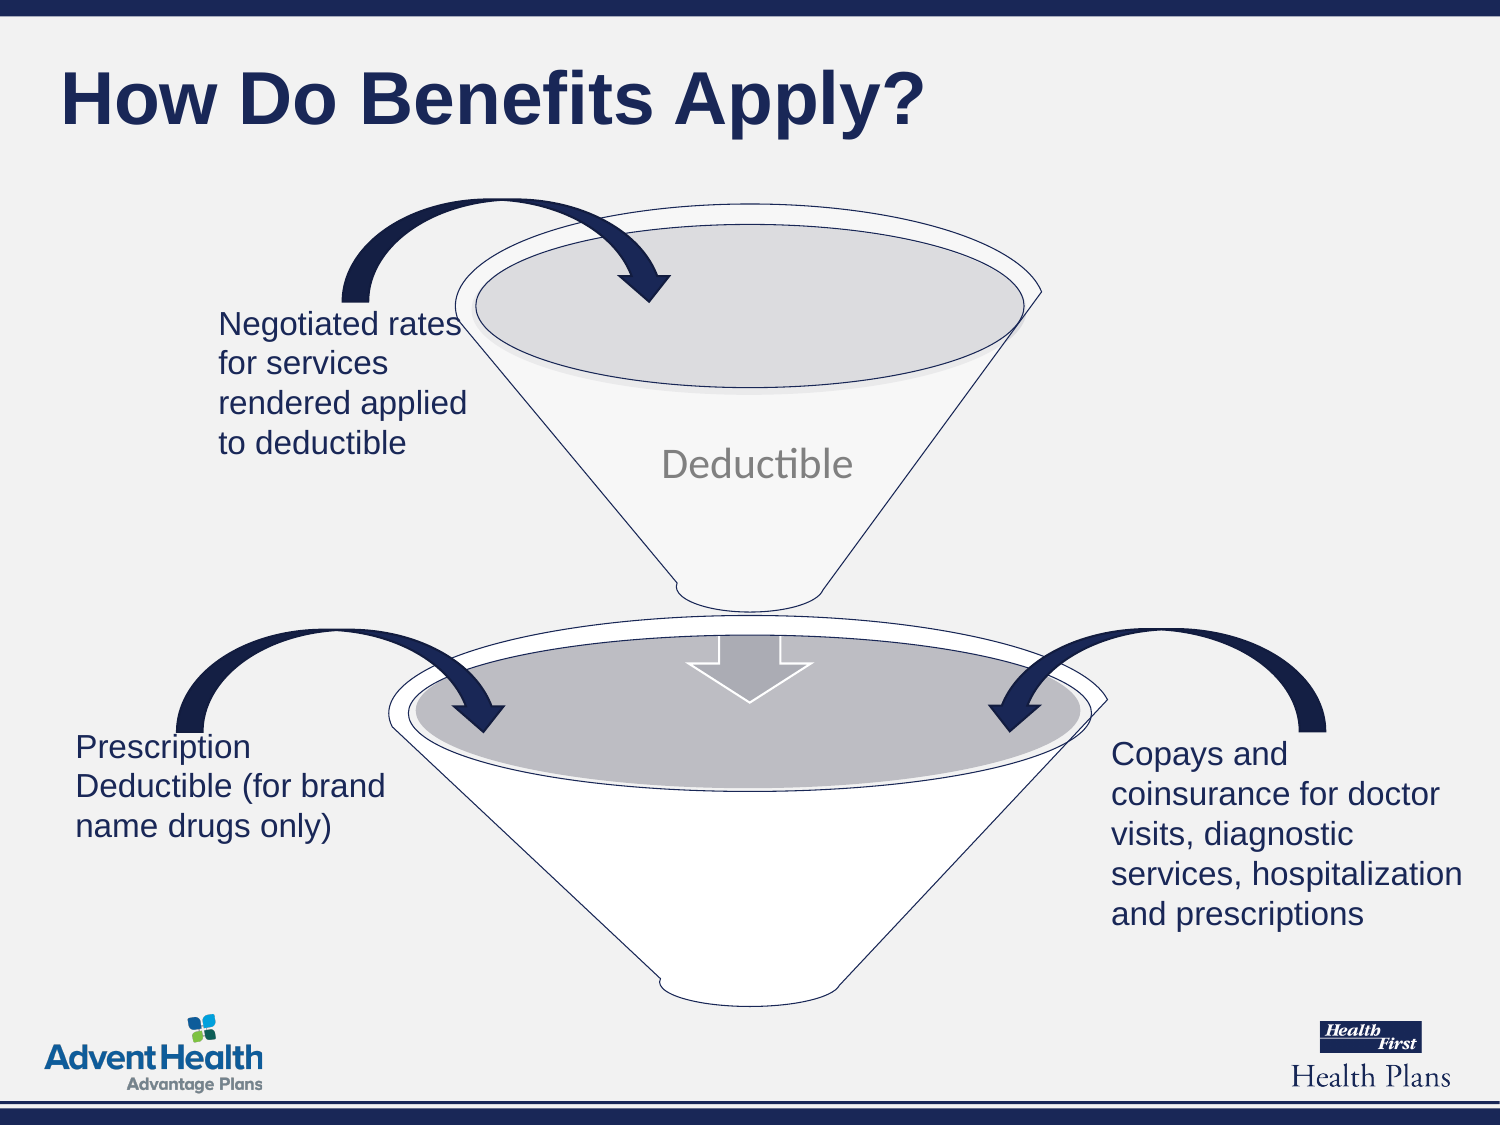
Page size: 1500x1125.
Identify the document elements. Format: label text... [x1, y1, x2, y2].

text_box Negotiated rates for services rendered applied to deductible [218, 301, 249, 462]
picture [43, 1014, 263, 1094]
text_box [249, 166, 1250, 950]
title How Do Benefits Apply? [60, 60, 1440, 153]
picture [1291, 1021, 1450, 1087]
text_box [1250, 641, 1327, 733]
text_box Copays and coinsurance for doctor visits, diagnostic services, hospitalization and prescriptions [1250, 732, 1466, 933]
text_box [175, 642, 249, 733]
text_box [629, 950, 874, 1008]
text_box Prescription Deductible (for brand name drugs only) [75, 724, 249, 845]
